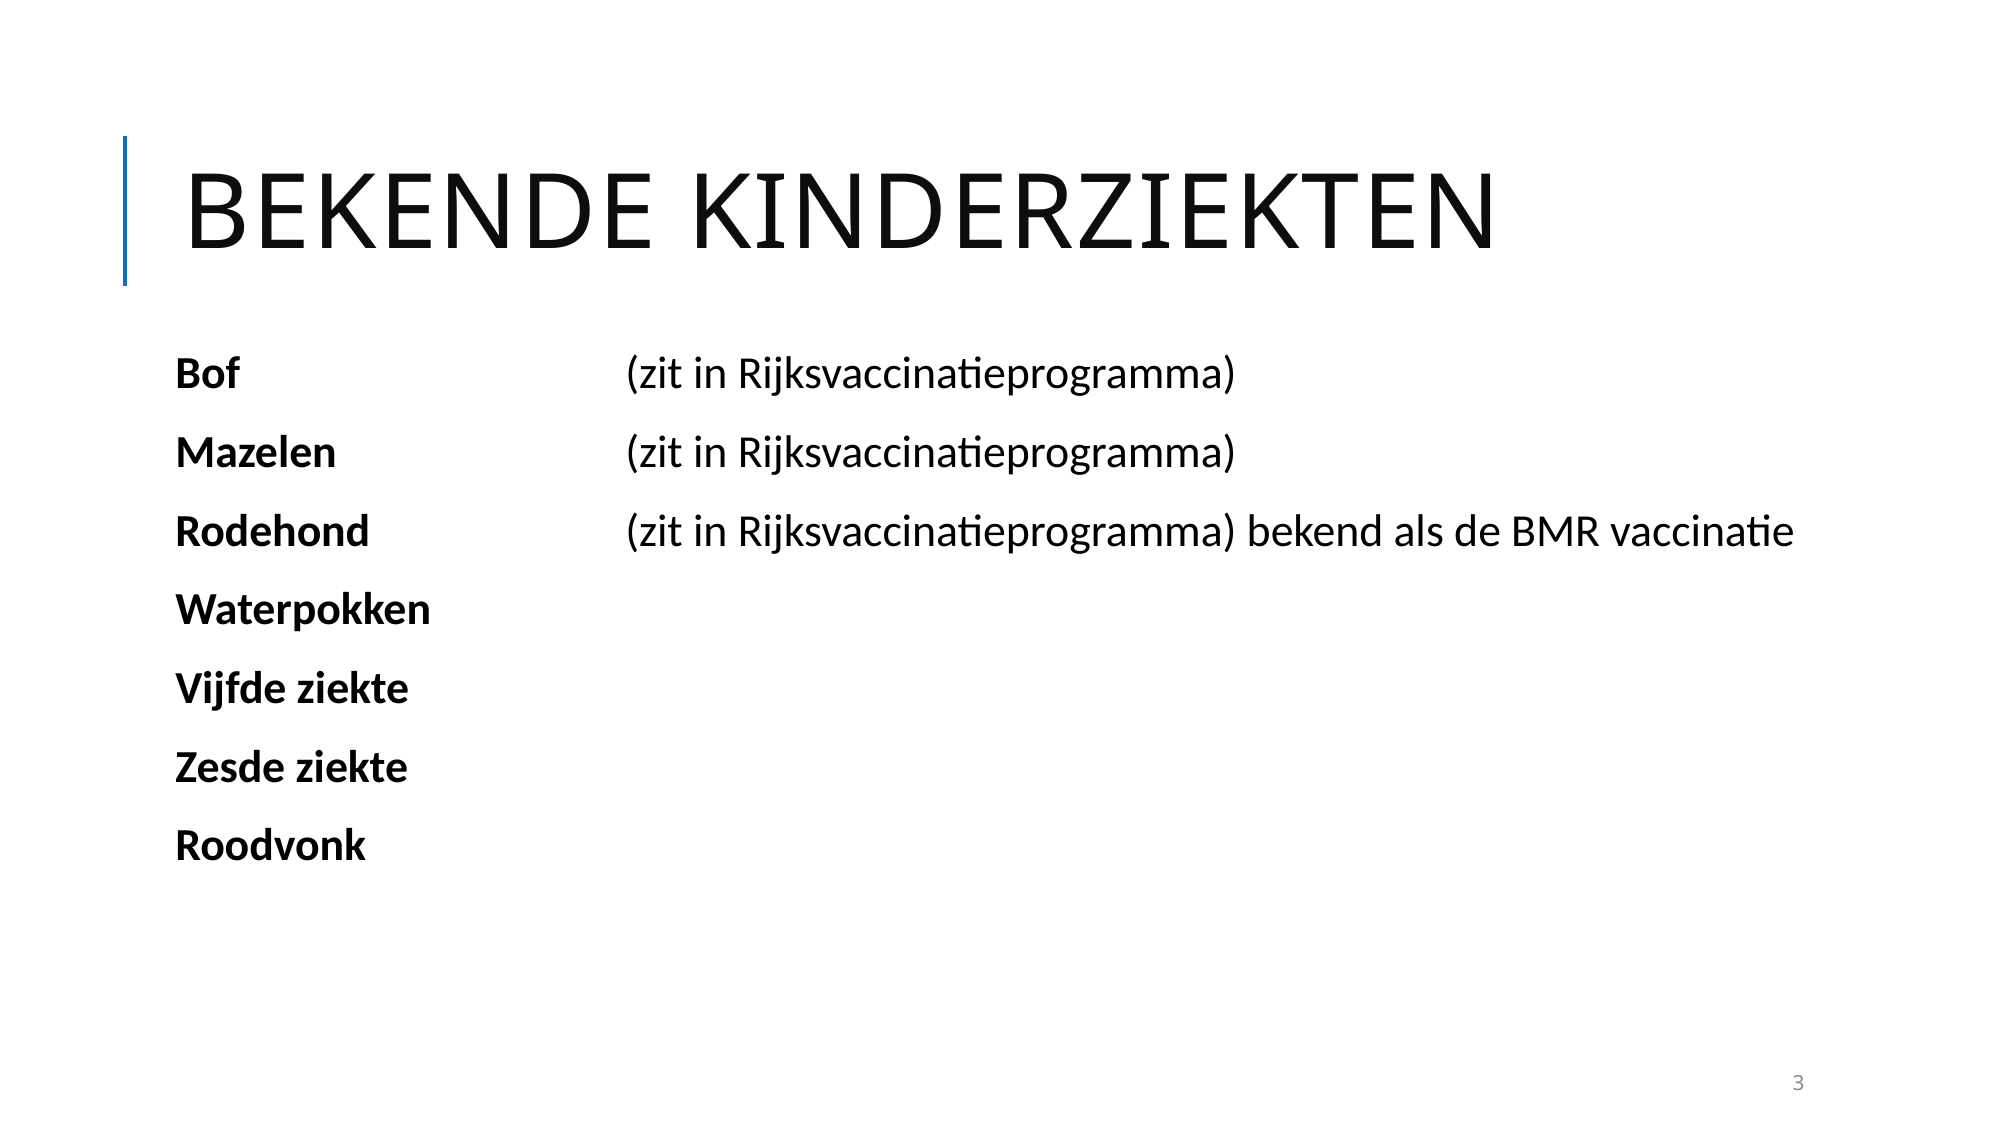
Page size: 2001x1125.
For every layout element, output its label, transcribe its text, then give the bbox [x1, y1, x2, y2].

title Bekende kinderziekten [168, 96, 1763, 341]
slide_number 3 [1777, 1061, 1938, 1107]
list Bof (zit in Rijksvaccinatieprogramma) Mazelen (zit in Rijksvaccinatieprogramma) Rodehond (zit in Rijksvaccinatieprogramma) bekend als de BMR vaccinatie Waterpokken Vijfde ziekte Zesde ziekte Roodvonk [168, 341, 1972, 1002]
